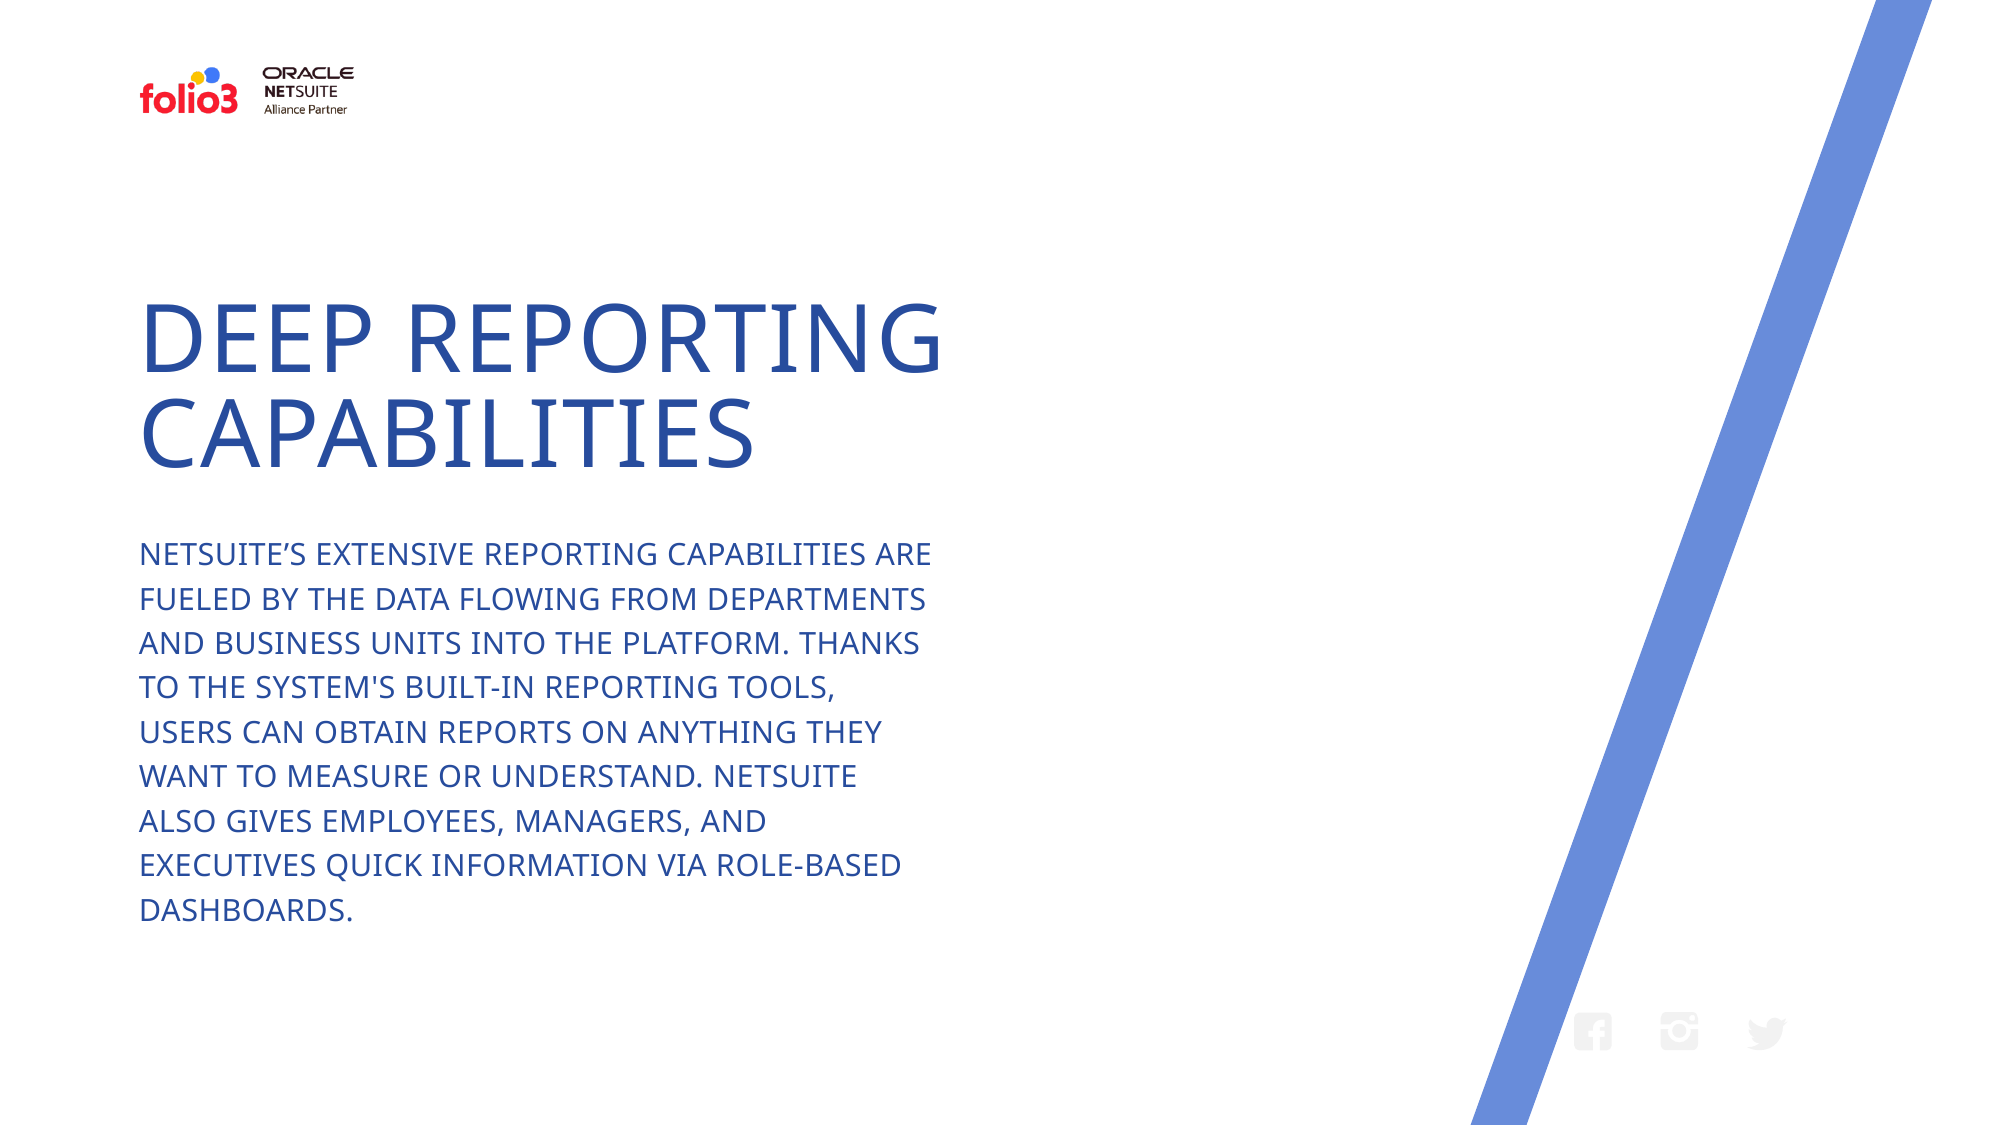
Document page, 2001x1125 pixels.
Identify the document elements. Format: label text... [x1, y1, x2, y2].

text_box NetSuite’s extensive reporting capabilities are fueled by the data flowing from departments and business units into the platform. Thanks to the system's built-in reporting tools, users can obtain reports on anything they want to measure or understand. NetSuite also gives employees, managers, and executives quick information via role-based dashboards. [138, 527, 934, 928]
text_box Deep reporting capabilities [138, 297, 1163, 487]
picture [138, 56, 356, 128]
text_box [1470, 0, 1933, 1125]
